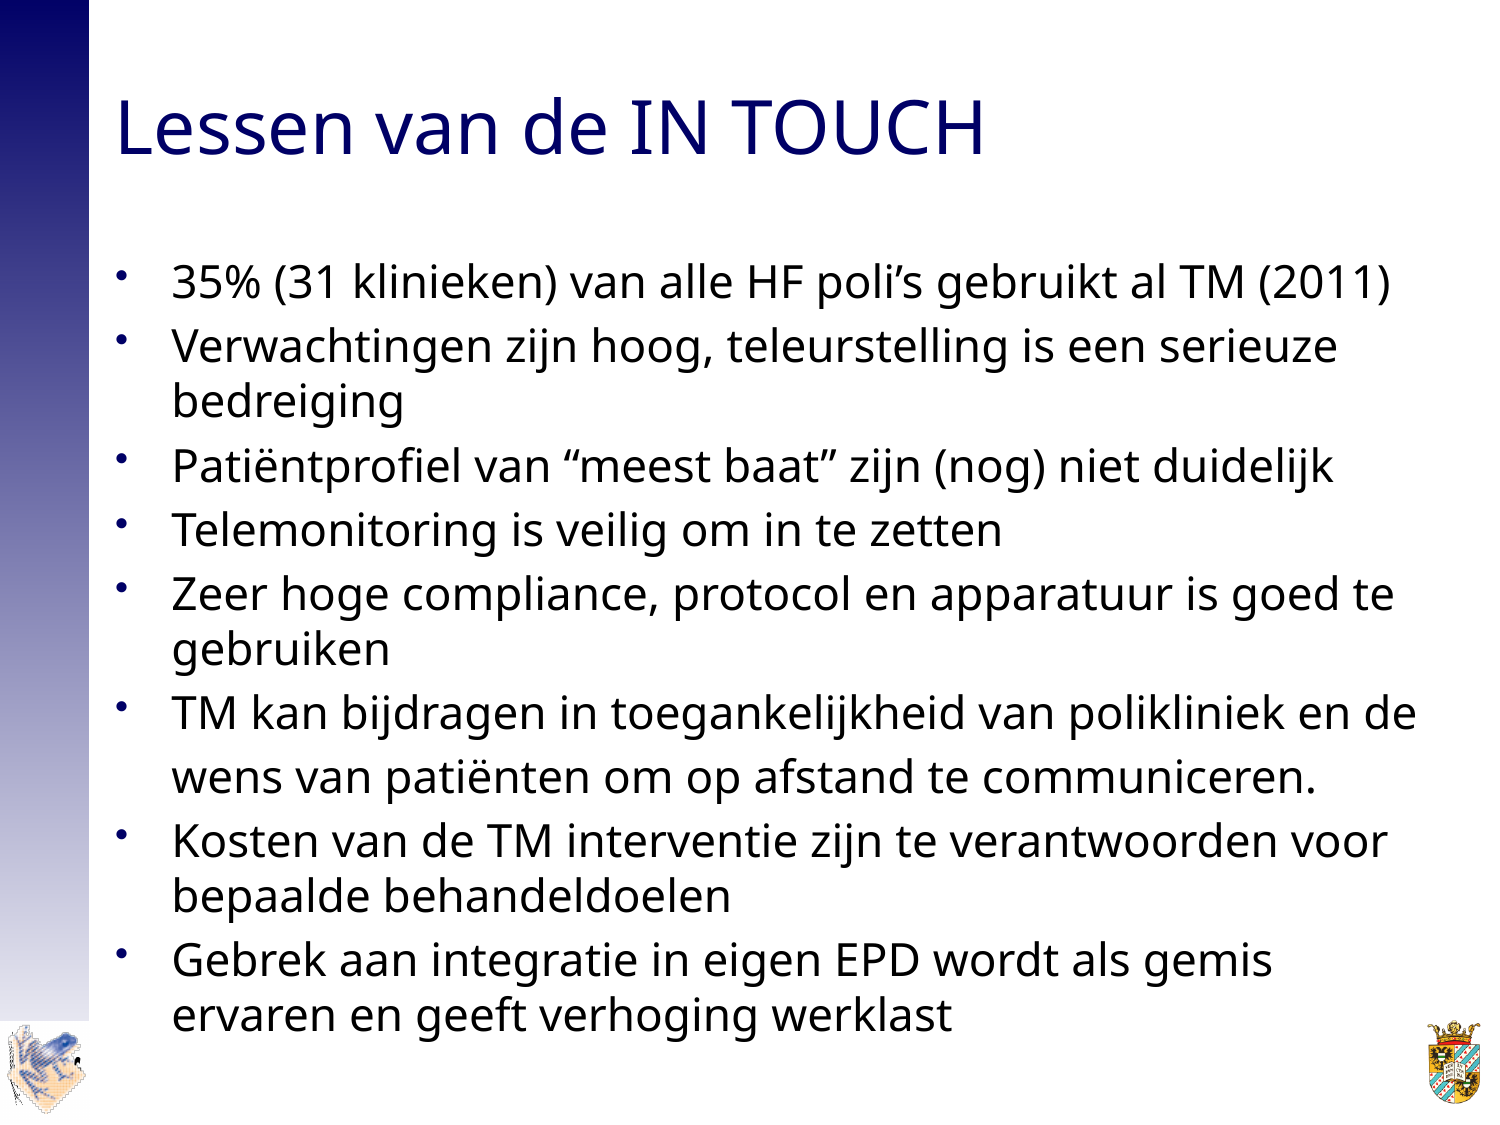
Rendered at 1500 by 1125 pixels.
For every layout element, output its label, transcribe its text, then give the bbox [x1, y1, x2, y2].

picture [0, 1018, 87, 1114]
list 35% (31 klinieken) van alle HF poli’s gebruikt al TM (2011) Verwachtingen zijn hoog, teleurstelling is een serieuze bedreiging Patiëntprofiel van “meest baat” zijn (nog) niet duidelijk Telemonitoring is veilig om in te zetten Zeer hoge compliance, protocol en apparatuur is goed te gebruiken TM kan bijdragen in toegankelijkheid van polikliniek en de wens van patiënten om op afstand te communiceren. Kosten van de TM interventie zijn te verantwoorden voor bepaalde behandeldoelen Gebrek aan integratie in eigen EPD wordt als gemis ervaren en geeft verhoging werklast [100, 196, 1463, 1000]
title Lessen van de IN TOUCH [40, 30, 1460, 219]
picture [1423, 1018, 1484, 1110]
